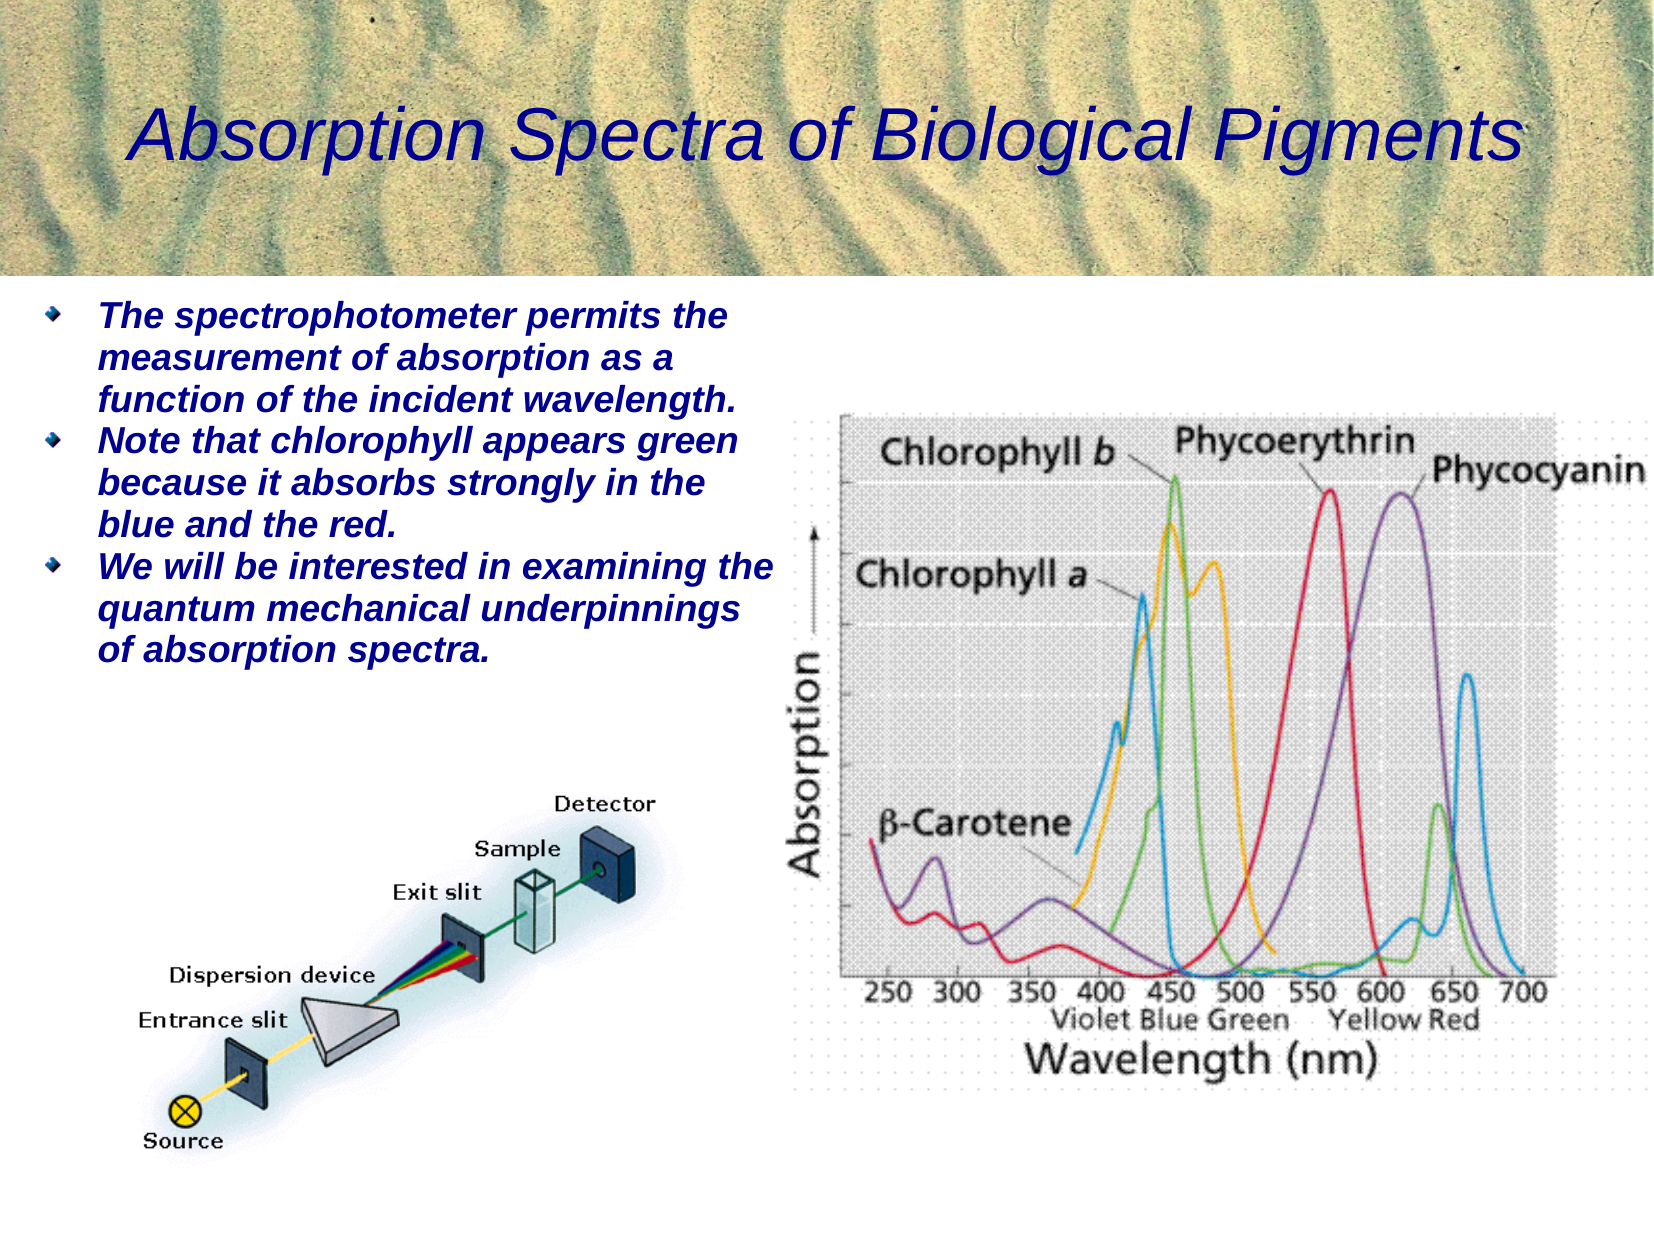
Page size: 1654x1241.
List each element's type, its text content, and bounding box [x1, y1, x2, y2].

picture [782, 407, 1654, 1094]
picture [126, 782, 689, 1172]
picture [0, 0, 1654, 276]
picture [44, 556, 62, 574]
text_box Absorption Spectra of Biological Pigments [121, 20, 1534, 228]
picture [44, 305, 62, 323]
text_box The spectrophotometer permits the measurement of absorption as a function of the incident wavelength. Note that chlorophyll appears green because it absorbs strongly in the blue and the red. We will be interested in examining the quantum mechanical underpinnings of absorption spectra. [26, 295, 777, 646]
picture [44, 431, 62, 449]
